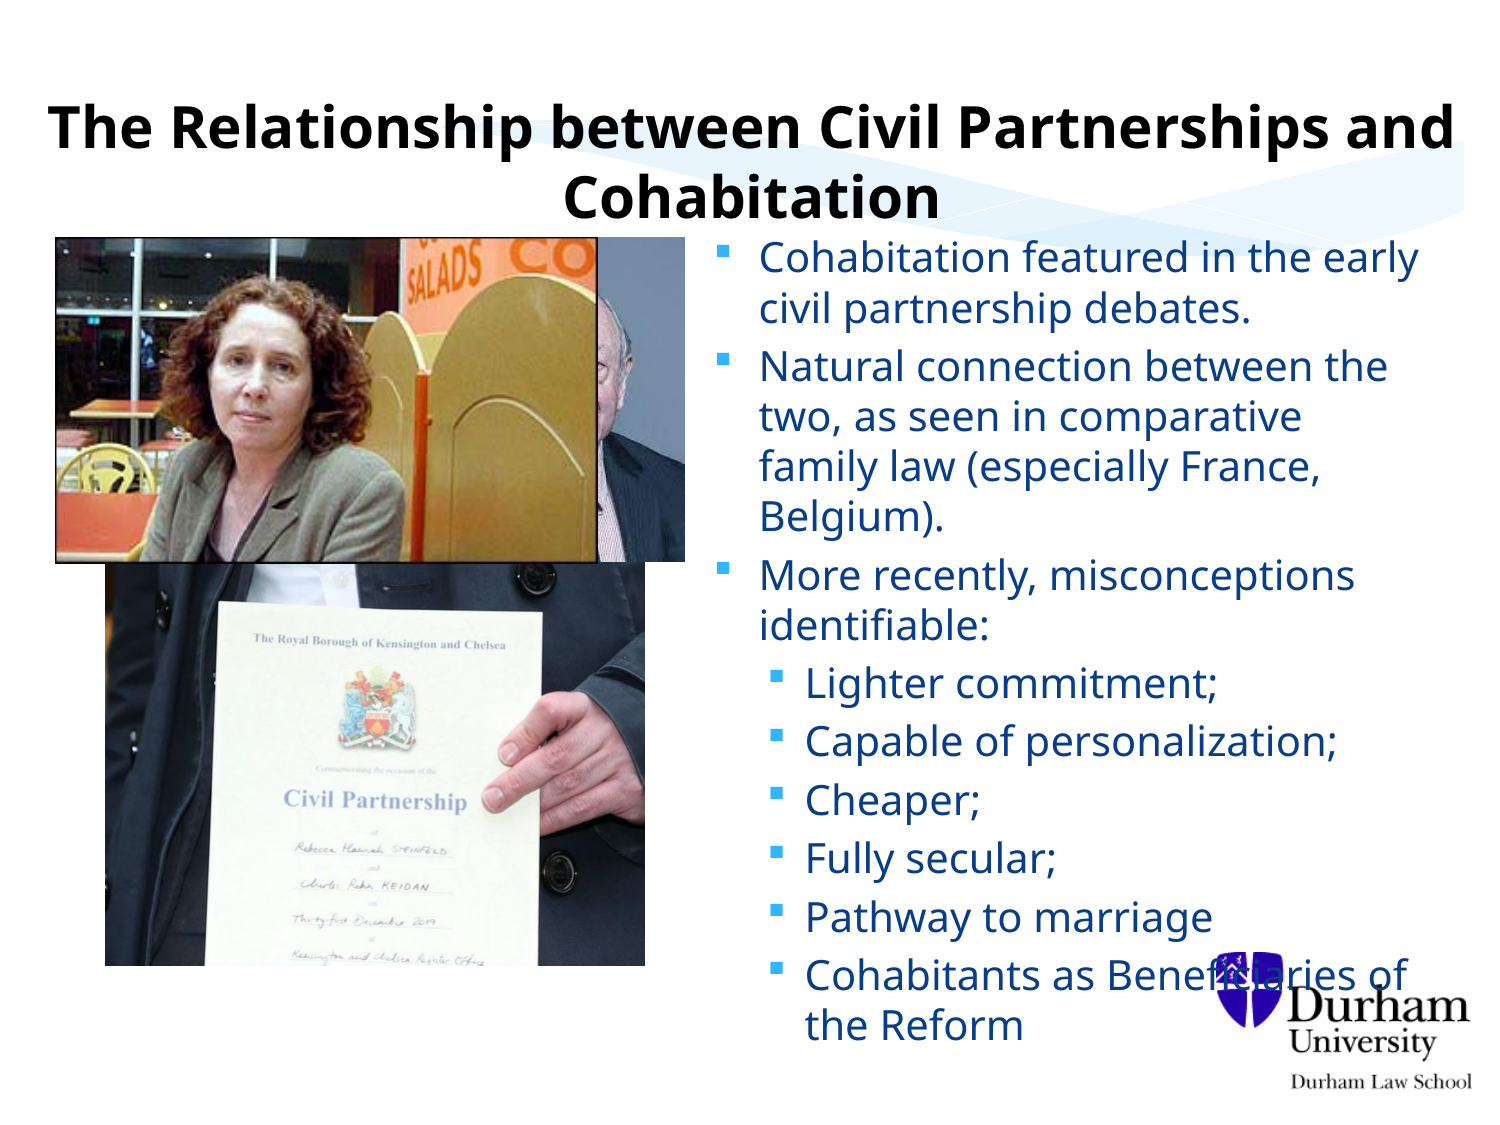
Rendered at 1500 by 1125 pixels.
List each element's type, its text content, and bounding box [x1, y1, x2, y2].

picture [55, 237, 685, 966]
list Cohabitation featured in the early civil partnership debates. Natural connection between the two, as seen in comparative family law (especially France, Belgium). More recently, misconceptions identifiable: Lighter commitment; Capable of personalization; Cheaper; Fully secular; Pathway to marriage Cohabitants as Beneficiaries of the Reform [649, 254, 1447, 1095]
picture [1216, 952, 1472, 1095]
title The Relationship between Civil Partnerships and Cohabitation [4, 66, 1500, 254]
